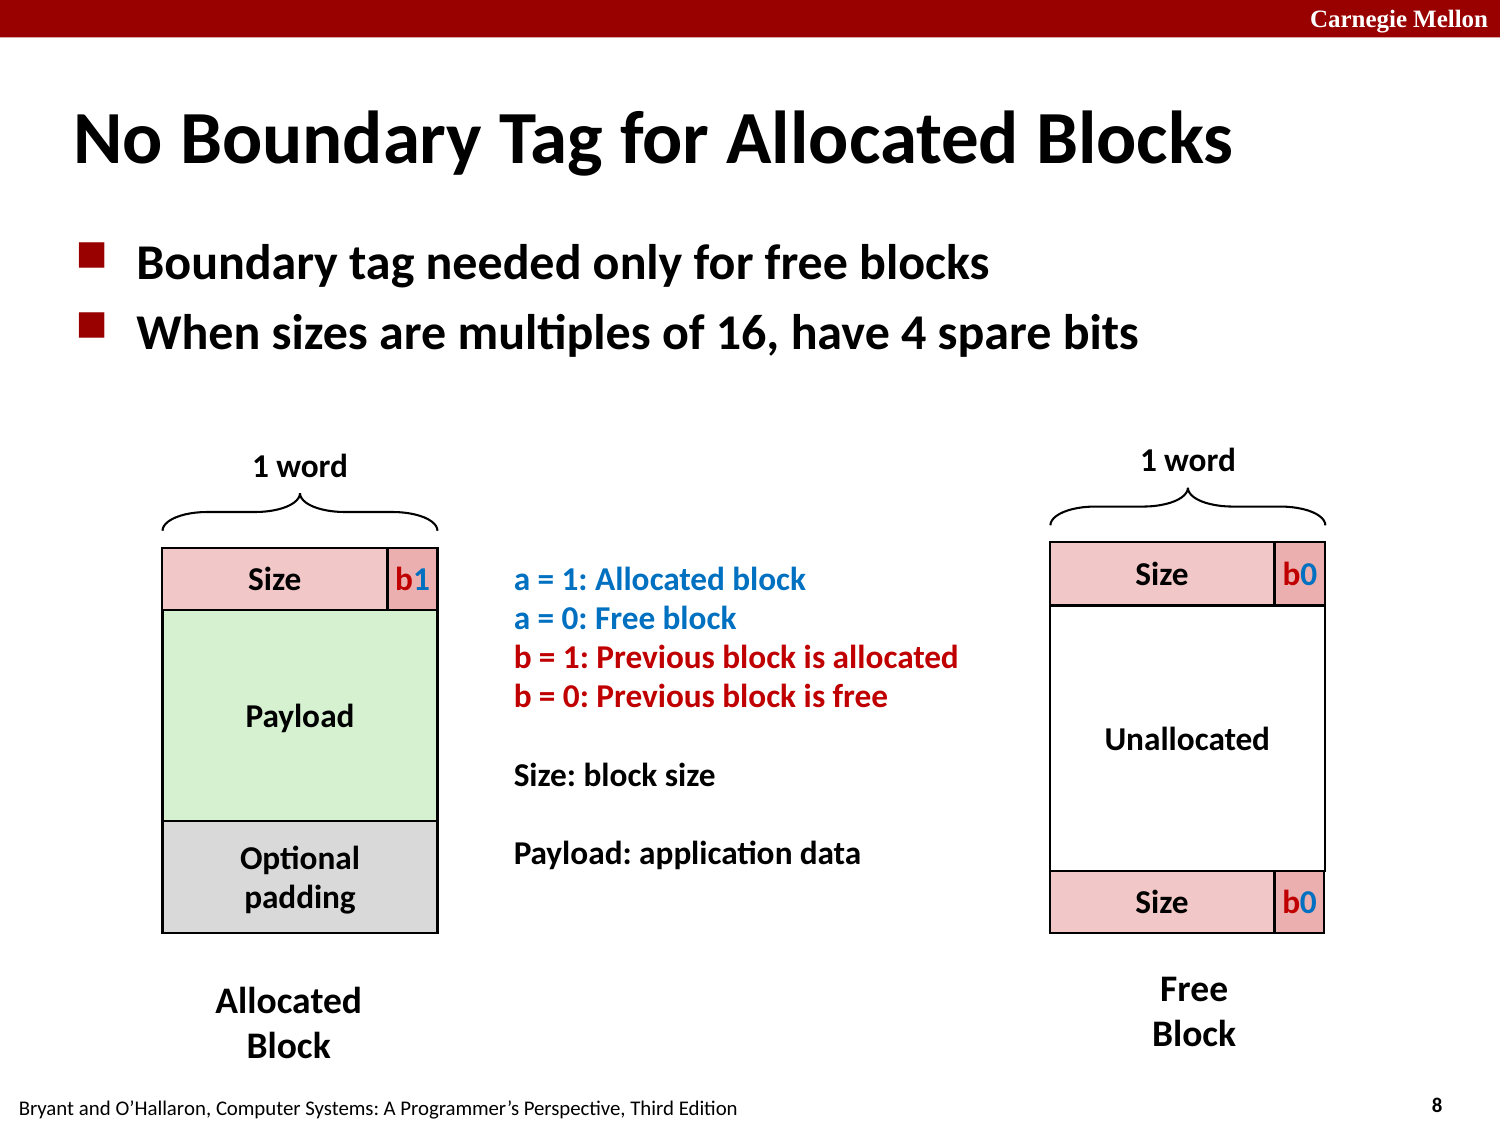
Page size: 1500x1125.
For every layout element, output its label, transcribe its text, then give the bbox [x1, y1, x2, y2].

text_box a = 1: Allocated block a = 0: Free block b = 1: Previous block is allocated b = 0: Previous block is free Size: block size Payload: application data [498, 551, 975, 880]
text_box Payload [162, 610, 438, 820]
text_box b0 [1275, 542, 1325, 605]
text_box Free Block [1137, 956, 1252, 1062]
text_box Size [1049, 870, 1274, 934]
text_box Optional padding [162, 820, 438, 934]
title No Boundary Tag for Allocated Blocks [58, 71, 1305, 197]
text_box b1 [387, 547, 438, 611]
text_box 1 word [1125, 432, 1251, 488]
text_box Allocated Block [200, 968, 378, 1074]
text_box [162, 493, 438, 531]
text_box b0 [1274, 870, 1325, 934]
list Boundary tag needed only for free blocks When sizes are multiples of 16, have 4 spare bits [64, 221, 1451, 370]
text_box Size [162, 547, 387, 610]
text_box Size [1049, 542, 1275, 605]
text_box [1050, 487, 1326, 526]
text_box Unallocated [1050, 605, 1325, 870]
text_box 1 word [237, 438, 364, 493]
